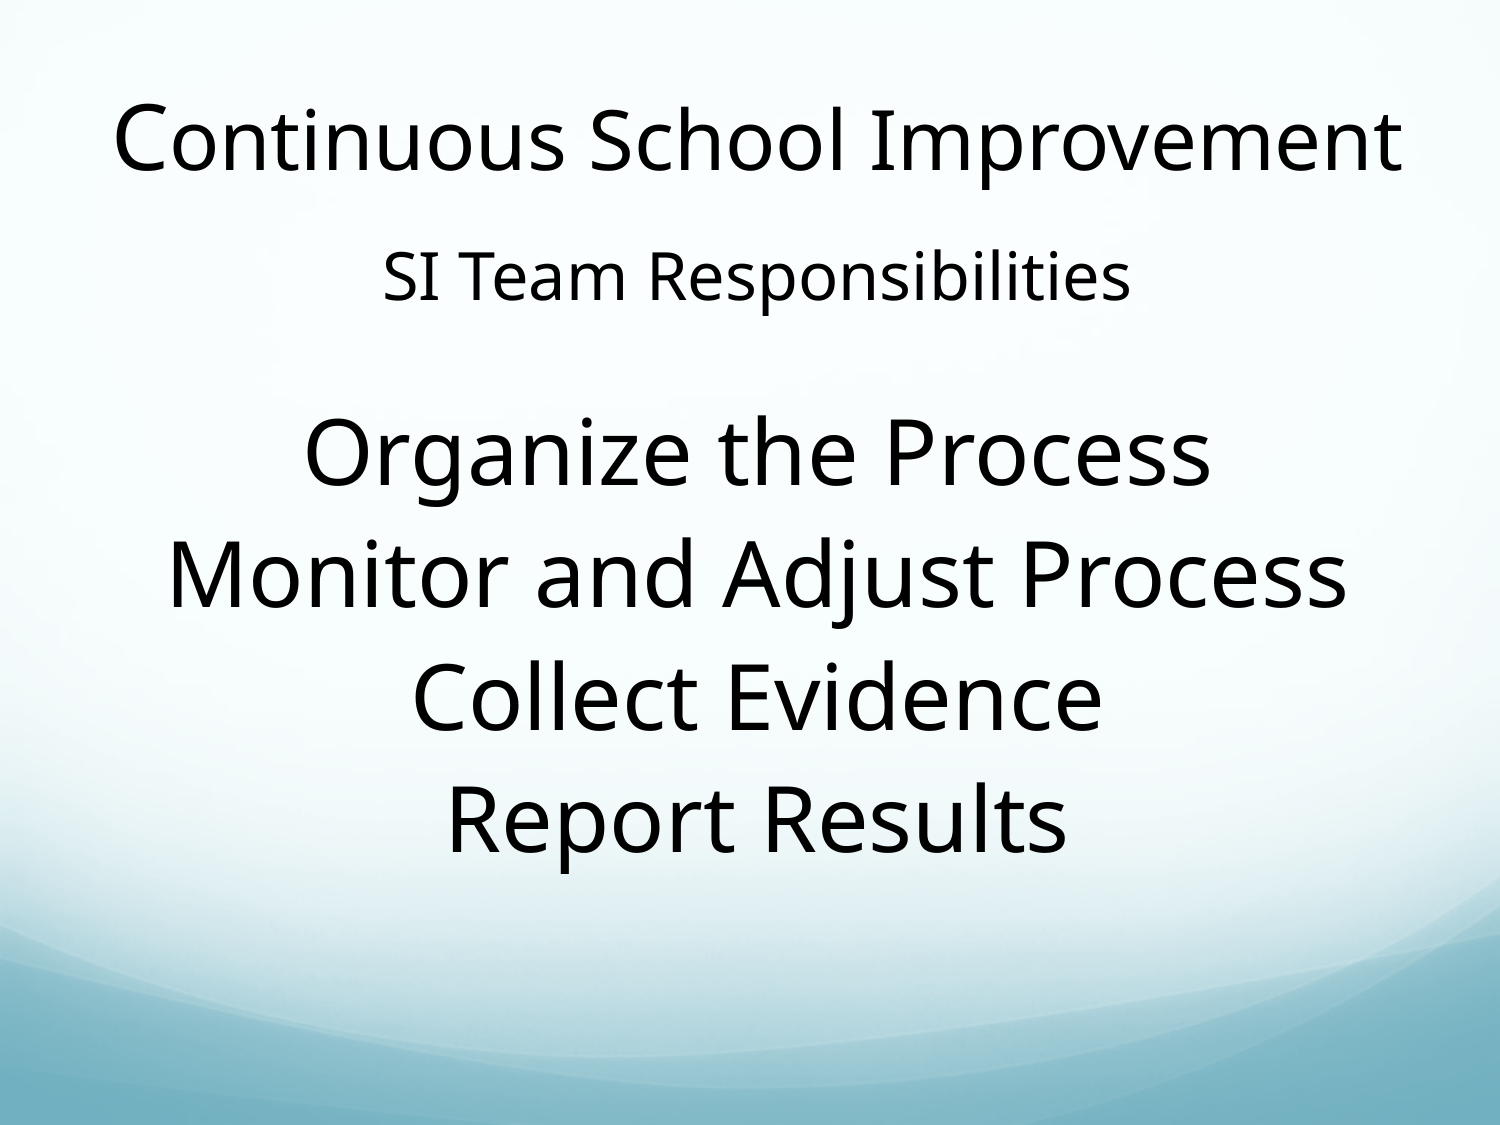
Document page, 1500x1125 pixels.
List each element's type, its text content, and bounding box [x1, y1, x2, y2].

text_box Continuous School Improvement SI Team Responsibilities Organize the Process Monitor and Adjust Process Collect Evidence Report Results [74, 71, 1442, 879]
